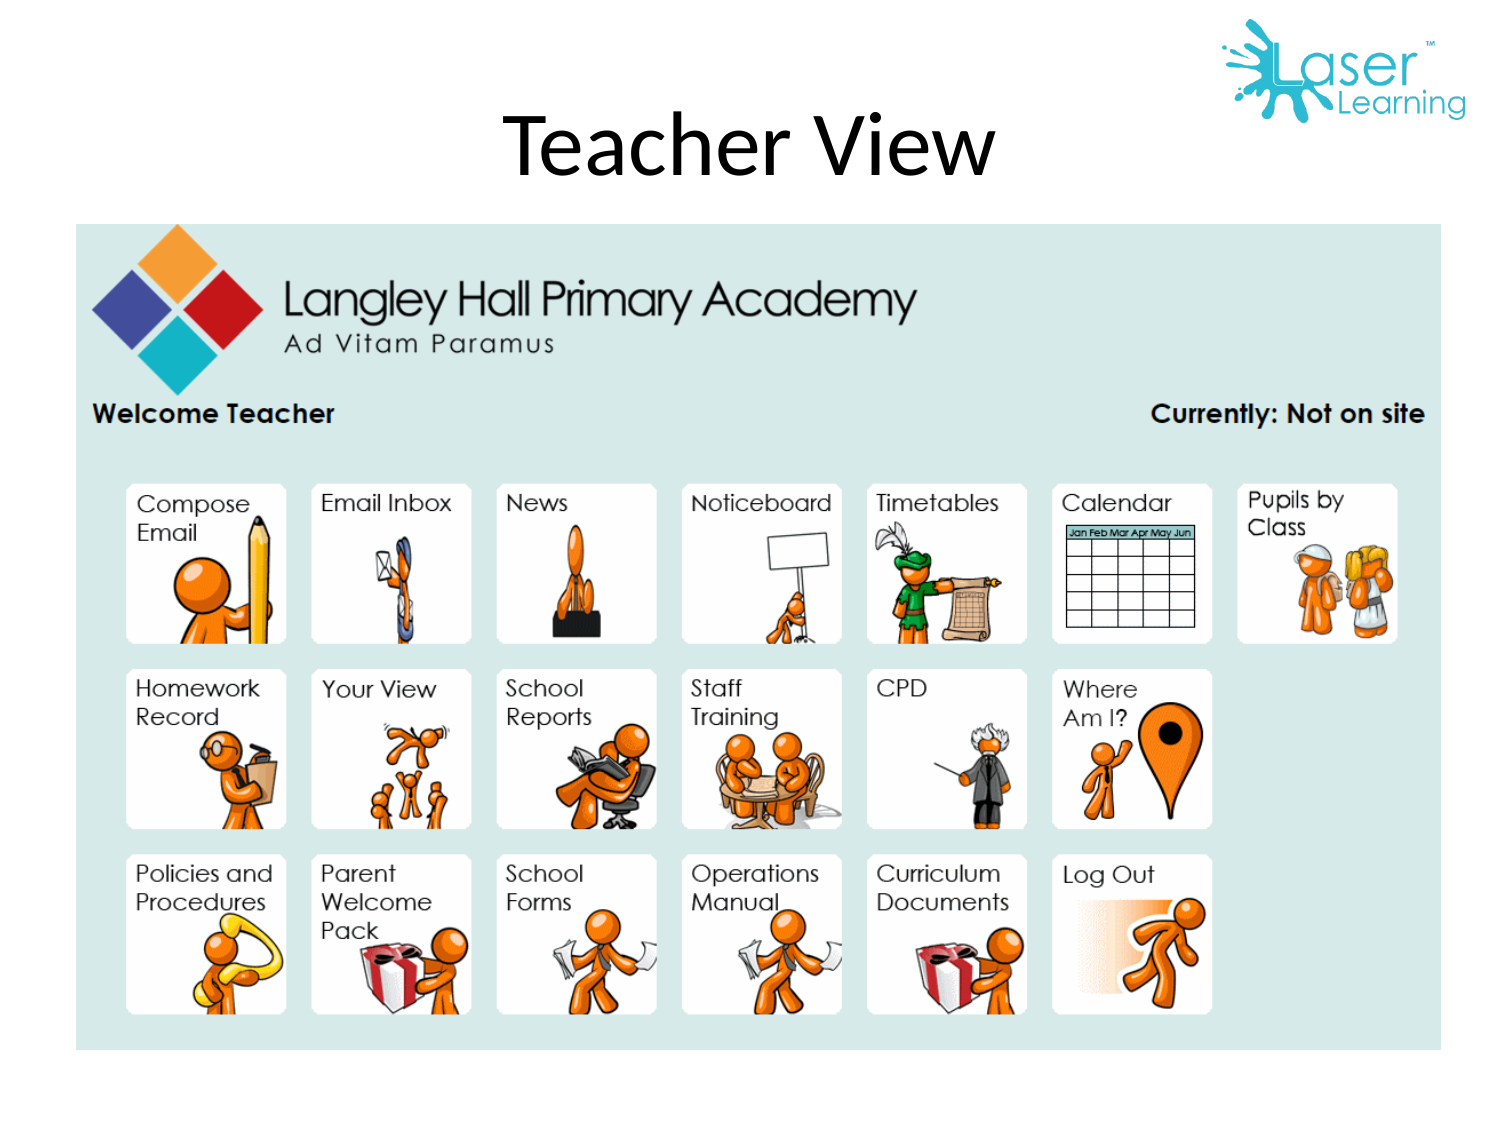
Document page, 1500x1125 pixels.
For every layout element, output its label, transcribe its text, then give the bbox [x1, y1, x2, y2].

title Teacher View [75, 45, 1425, 223]
picture [1222, 19, 1465, 123]
picture [76, 224, 1442, 1050]
